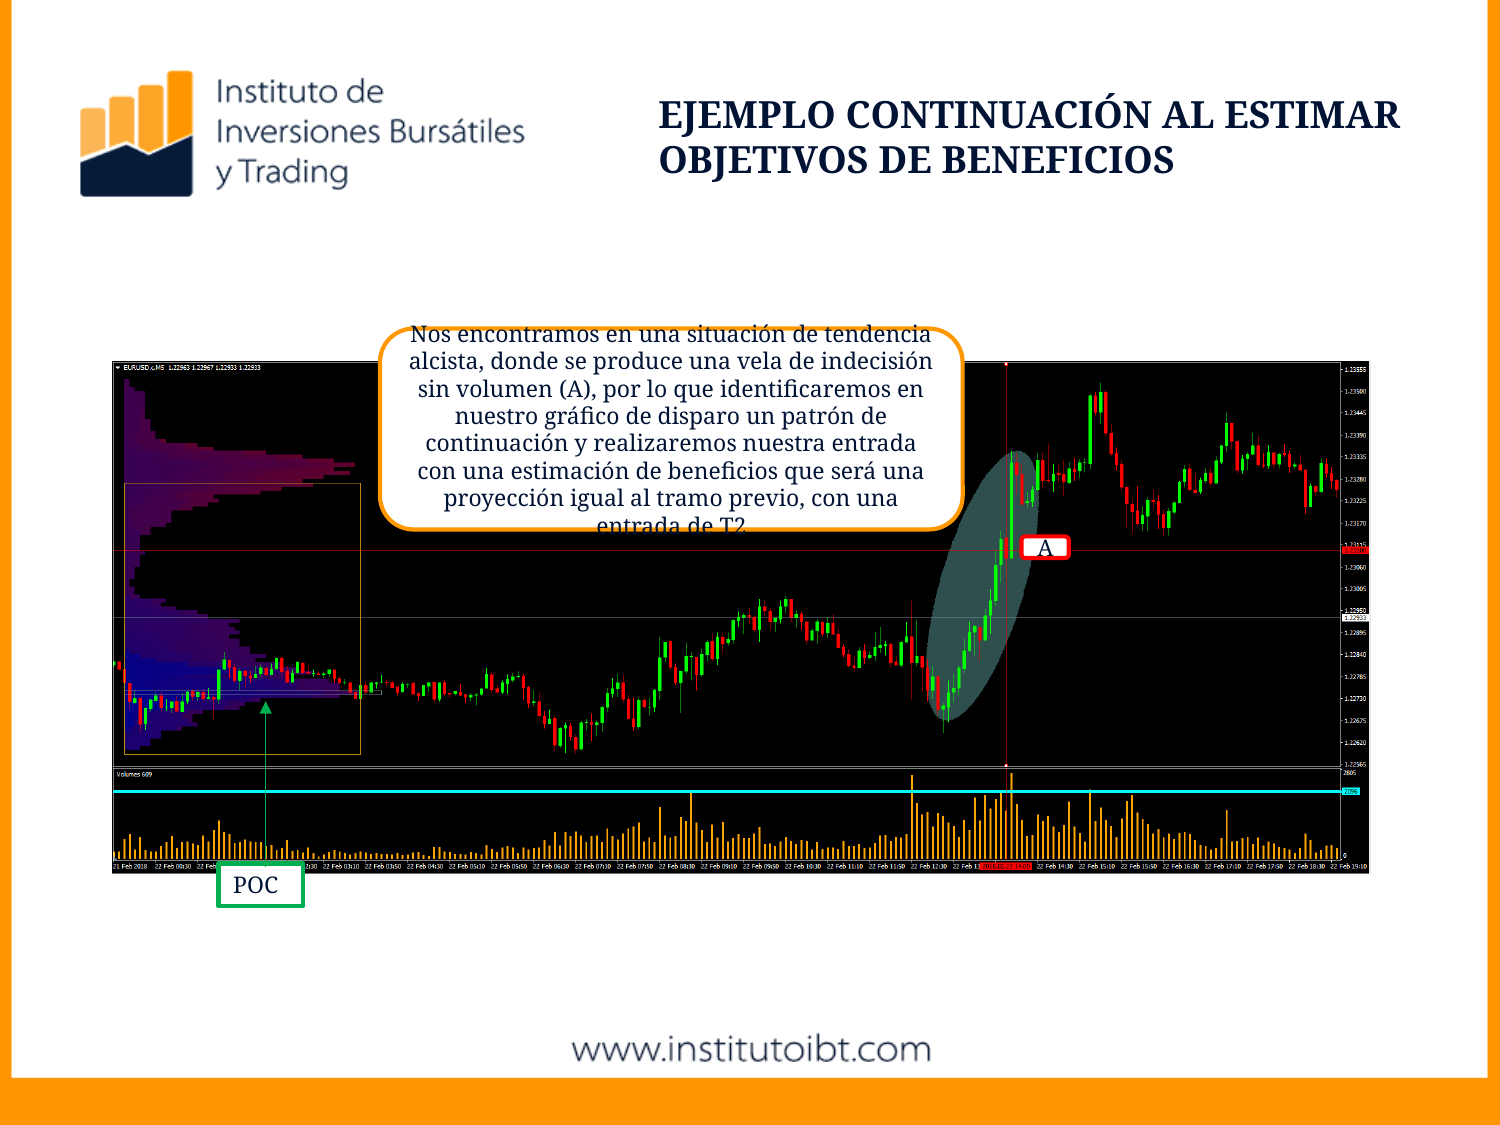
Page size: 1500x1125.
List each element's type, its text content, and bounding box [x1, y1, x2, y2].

text_box Nos encontramos en una situación de tendencia alcista, donde se produce una vela de indecisión sin volumen (A), por lo que identificaremos en nuestro gráfico de disparo un patrón de continuación y realizaremos nuestra entrada con una estimación de beneficios que será una proyección igual al tramo previo, con una entrada de T2 [377, 326, 965, 360]
picture [0, 0, 1500, 1125]
text_box POC [218, 882, 304, 906]
text_box EJEMPLO CONTINUACIÓN AL ESTIMAR OBJETIVOS DE BENEFICIOS [643, 83, 1500, 188]
